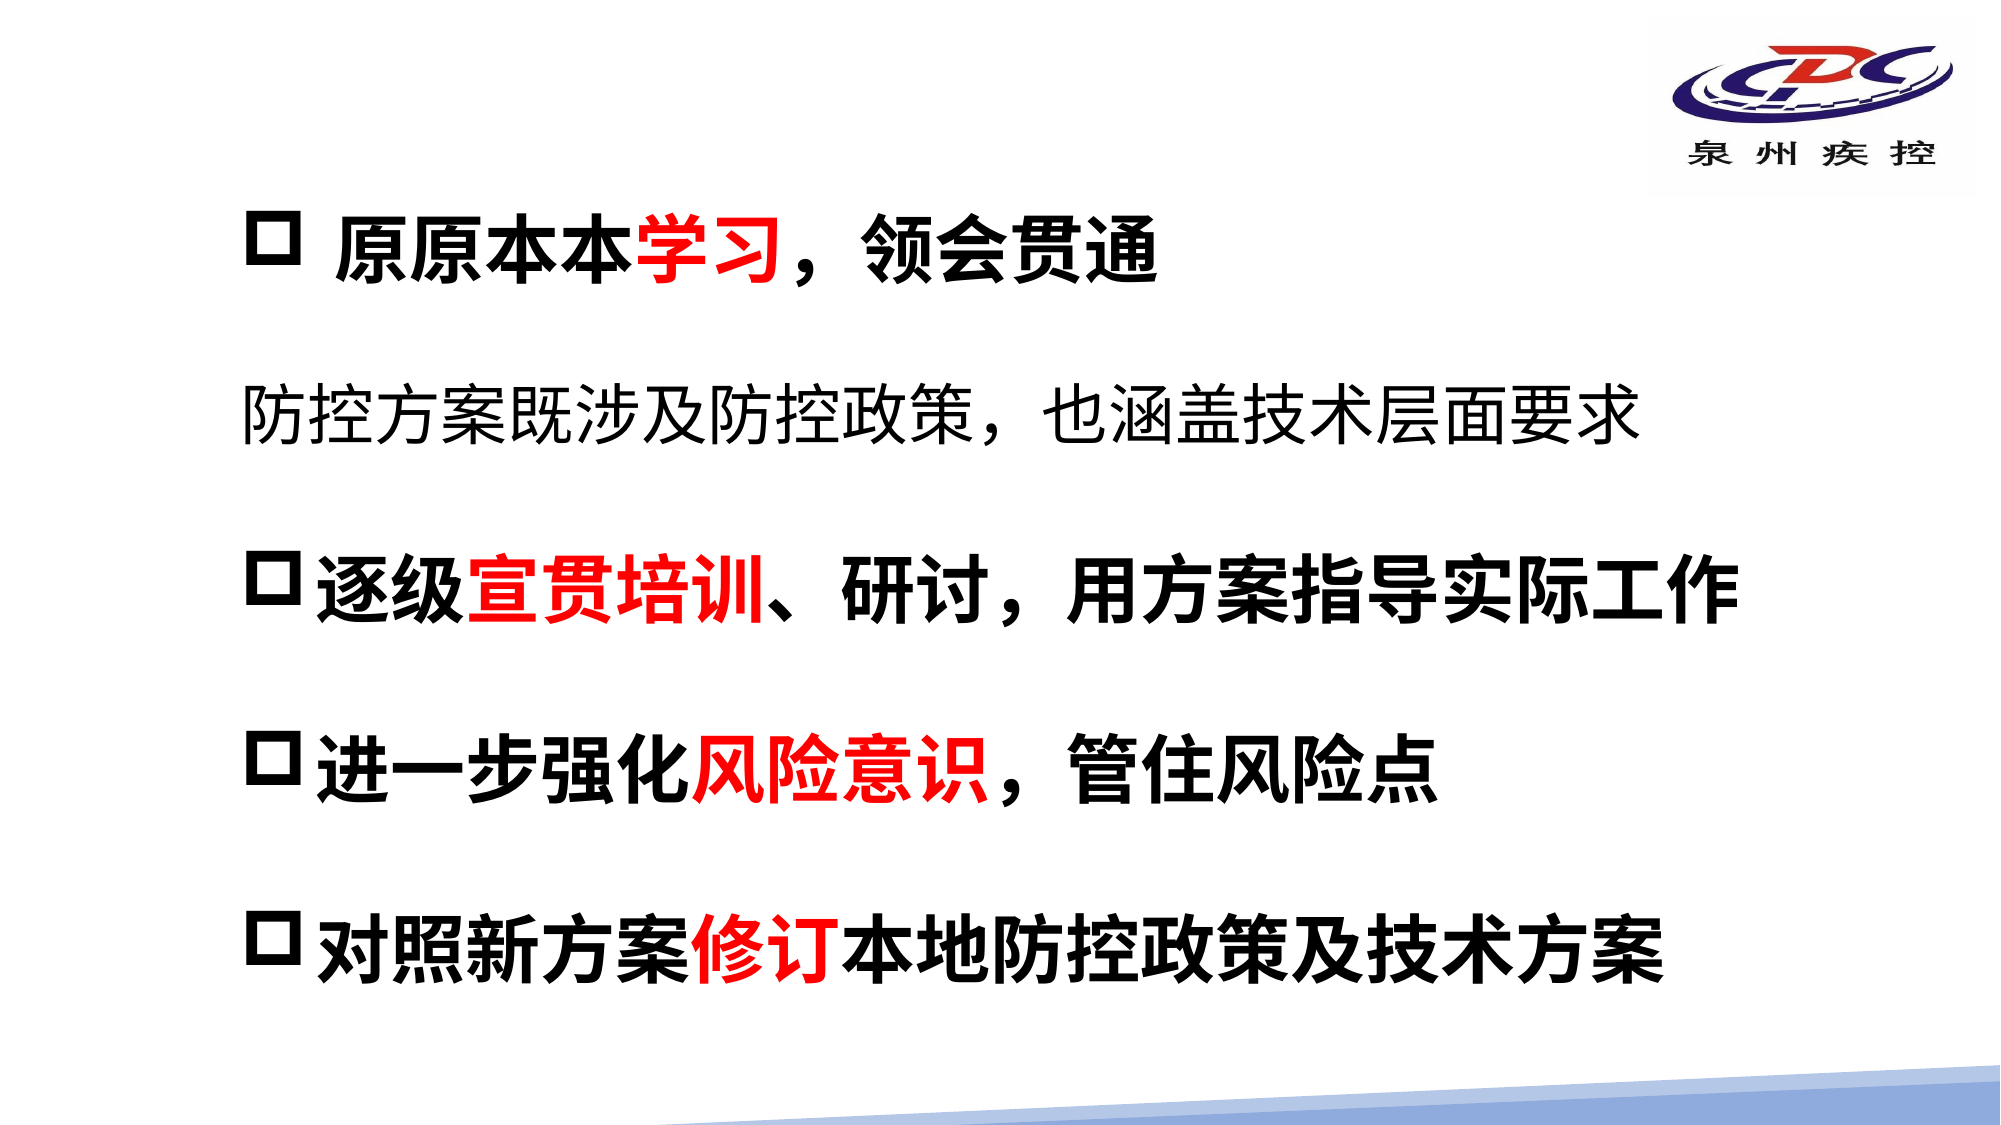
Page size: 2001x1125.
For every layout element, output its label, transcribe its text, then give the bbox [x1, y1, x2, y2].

text_box 原原本本学习，领会贯通 防控方案既涉及防控政策，也涵盖技术层面要求 逐级宣贯培训、研讨，用方案指导实际工作 进一步强化风险意识，管住风险点 对照新方案修订本地防控政策及技术方案 [226, 105, 1756, 1045]
picture [1648, 13, 1977, 197]
